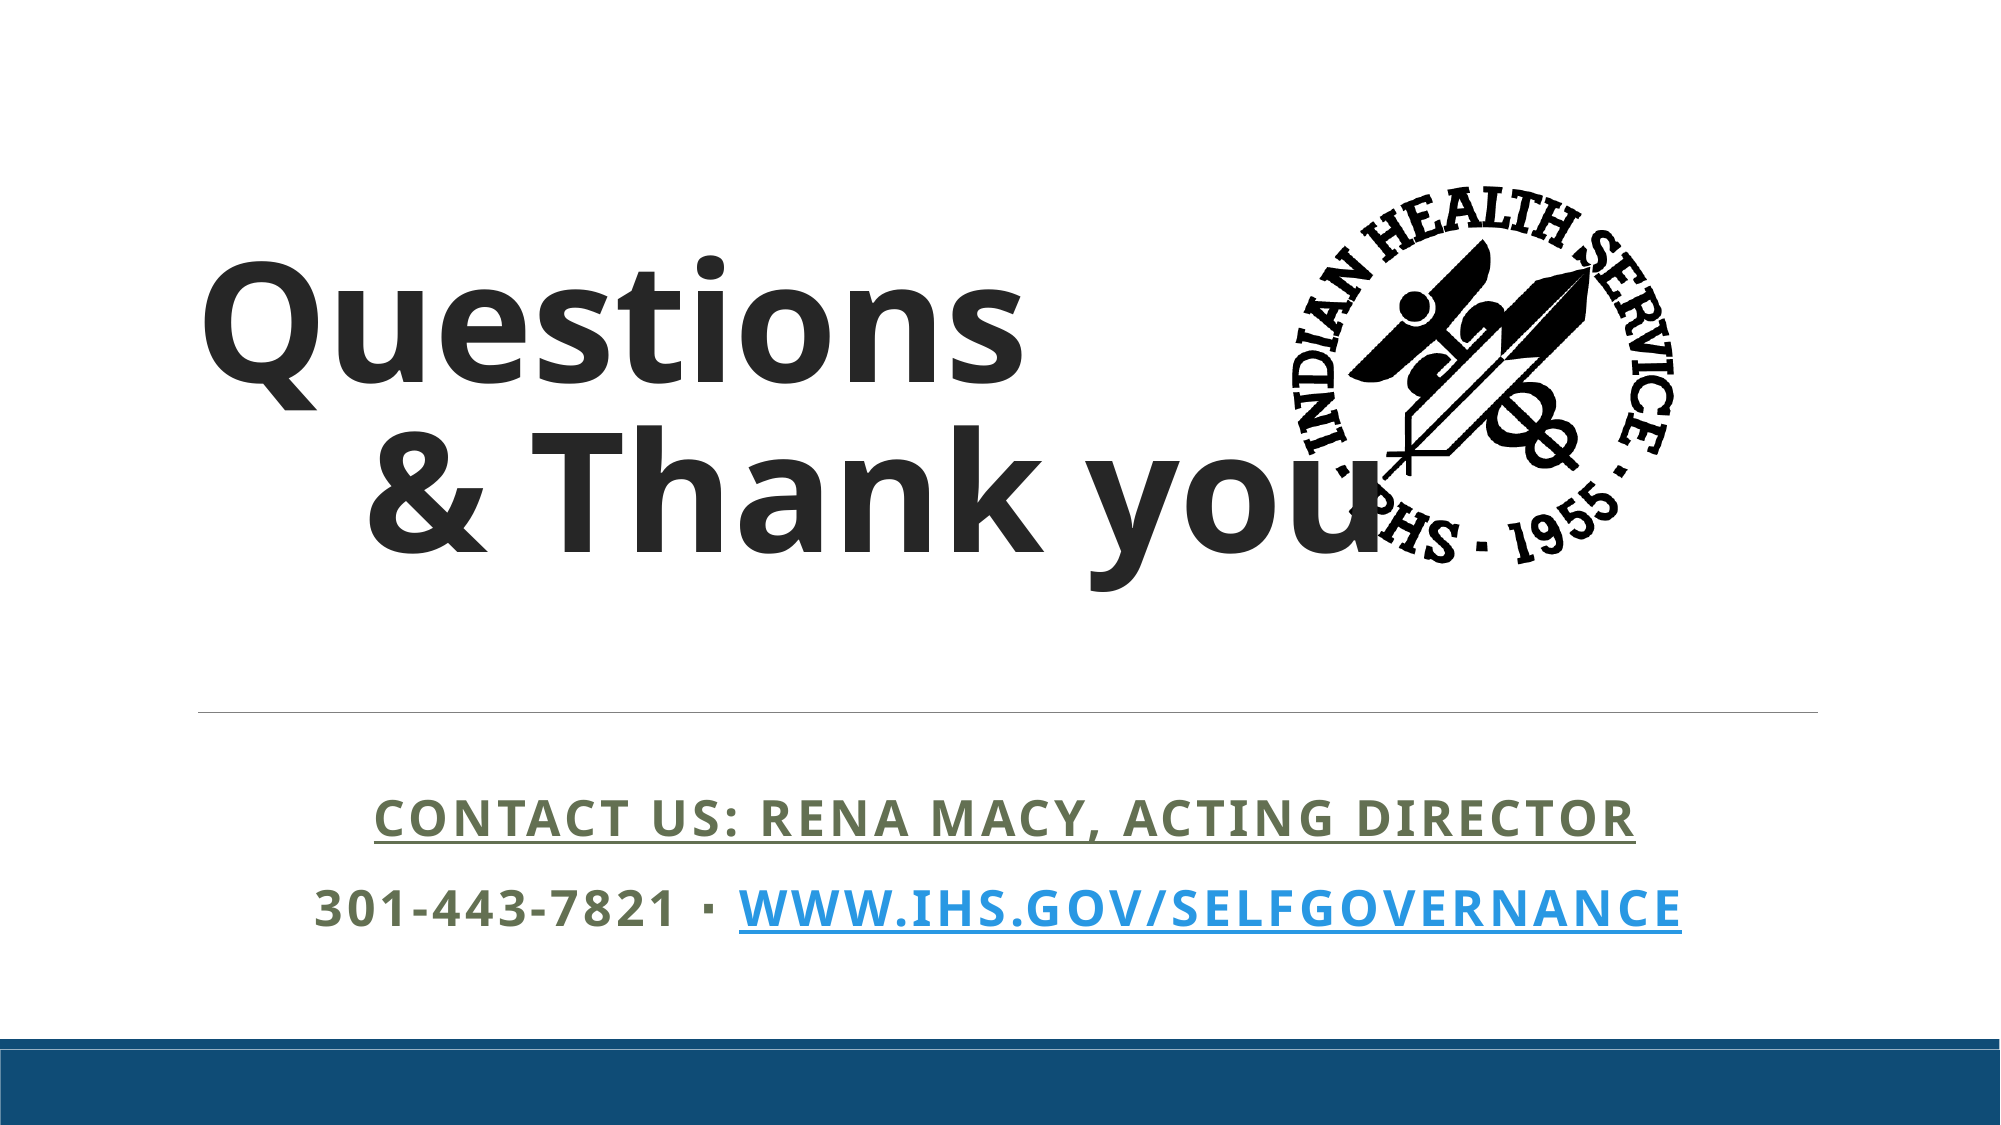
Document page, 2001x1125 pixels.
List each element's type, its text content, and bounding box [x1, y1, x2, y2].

picture [1277, 167, 1690, 577]
subtitle Contact us: Rena Macy, Acting Director 301-443-7821 ∙ www.ihs.gov/selfgovernance [180, 786, 1830, 974]
title Questions & Thank you [180, 124, 1830, 710]
